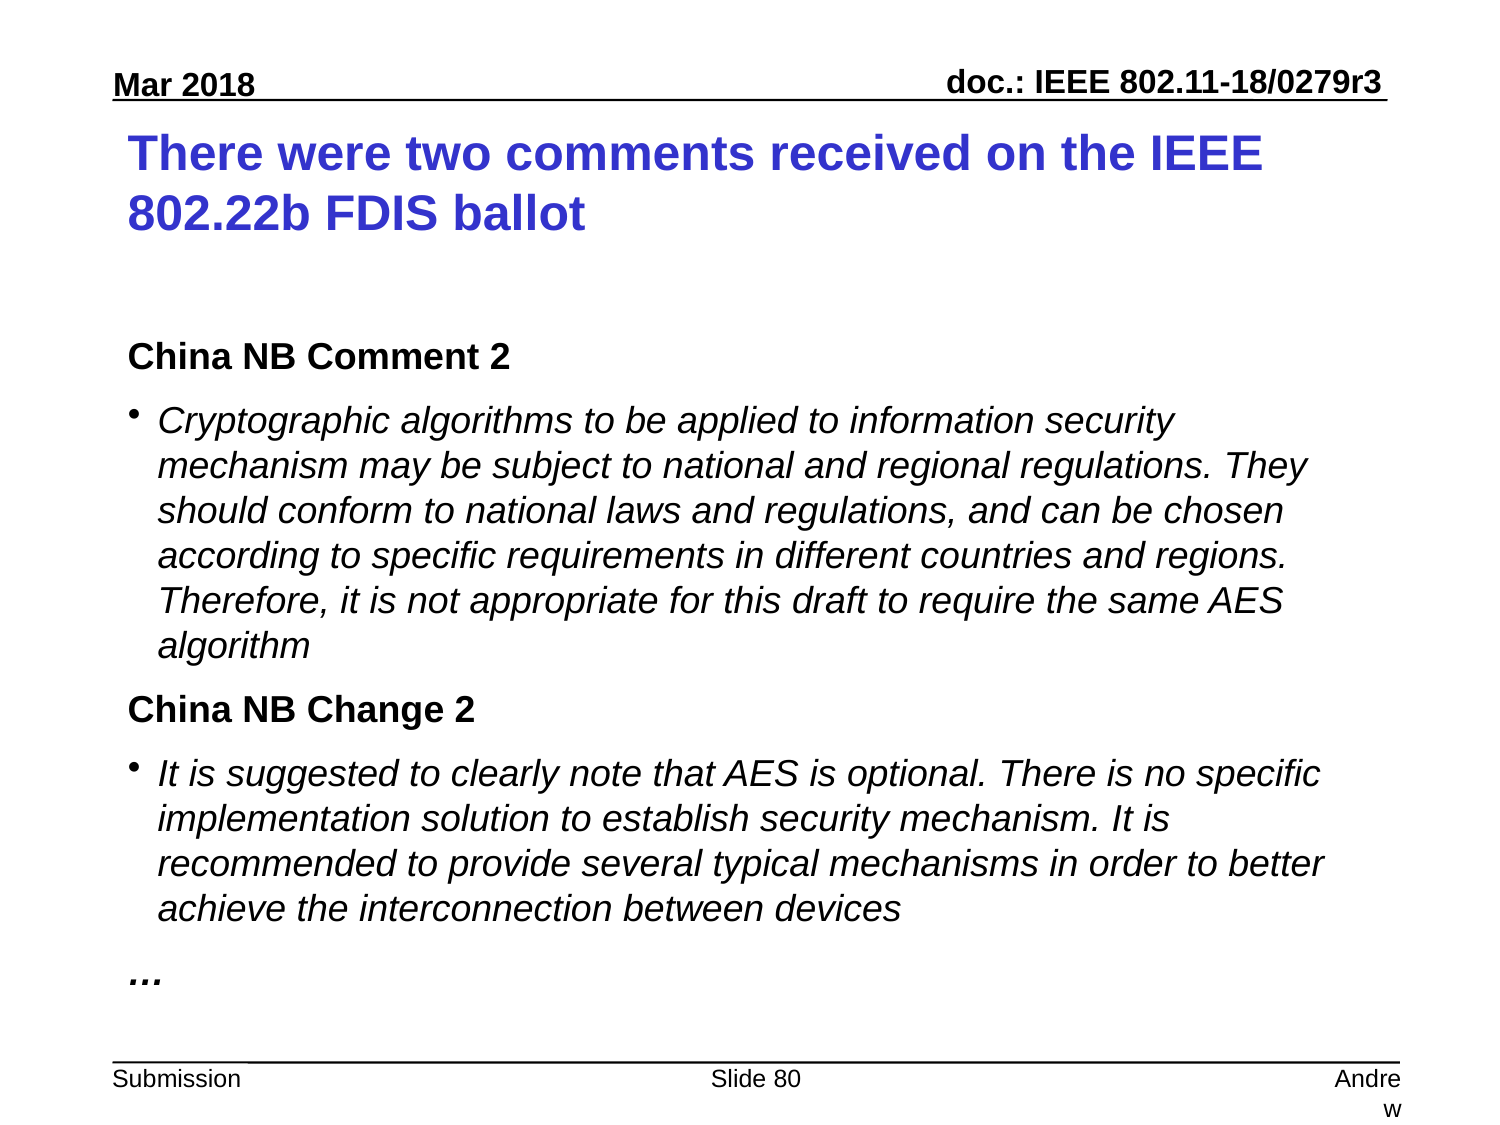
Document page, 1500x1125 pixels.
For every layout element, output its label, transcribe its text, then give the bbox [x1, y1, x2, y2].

footer Andrew Myles, Cisco [1320, 1061, 1402, 1093]
list China NB Comment 2 Cryptographic algorithms to be applied to information security mechanism may be subject to national and regional regulations. They should conform to national laws and regulations, and can be chosen according to specific requirements in different countries and regions. Therefore, it is not appropriate for this draft to require the same AES algorithm China NB Change 2 It is suggested to clearly note that AES is optional. There is no specific implementation solution to establish security mechanism. It is recommended to provide several typical mechanisms in order to better achieve the interconnection between devices … [112, 324, 1388, 1000]
slide_number Slide 80 [709, 1061, 803, 1093]
title There were two comments received on the IEEE 802.22b FDIS ballot [112, 112, 1388, 288]
